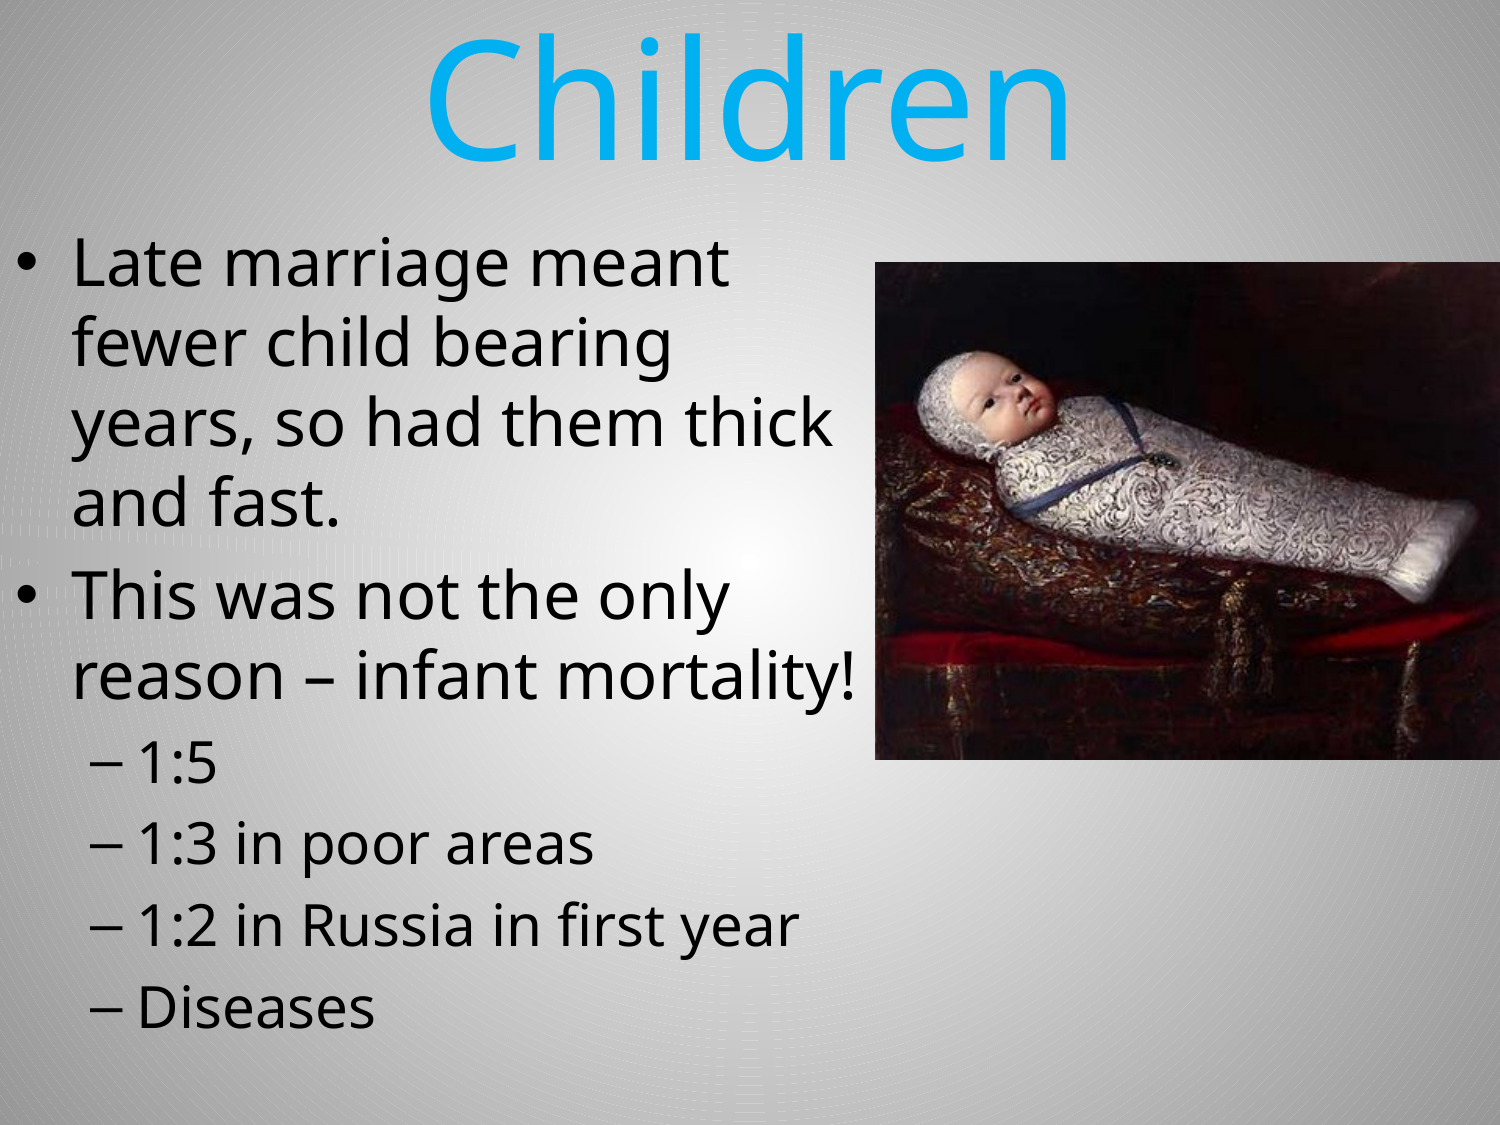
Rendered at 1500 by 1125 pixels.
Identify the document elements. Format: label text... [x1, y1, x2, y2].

title Children [75, 0, 1425, 188]
picture [874, 262, 1500, 760]
list Late marriage meant fewer child bearing years, so had them thick and fast. This was not the only reason – infant mortality! 1:5 1:3 in poor areas 1:2 in Russia in first year Diseases [0, 212, 875, 1125]
